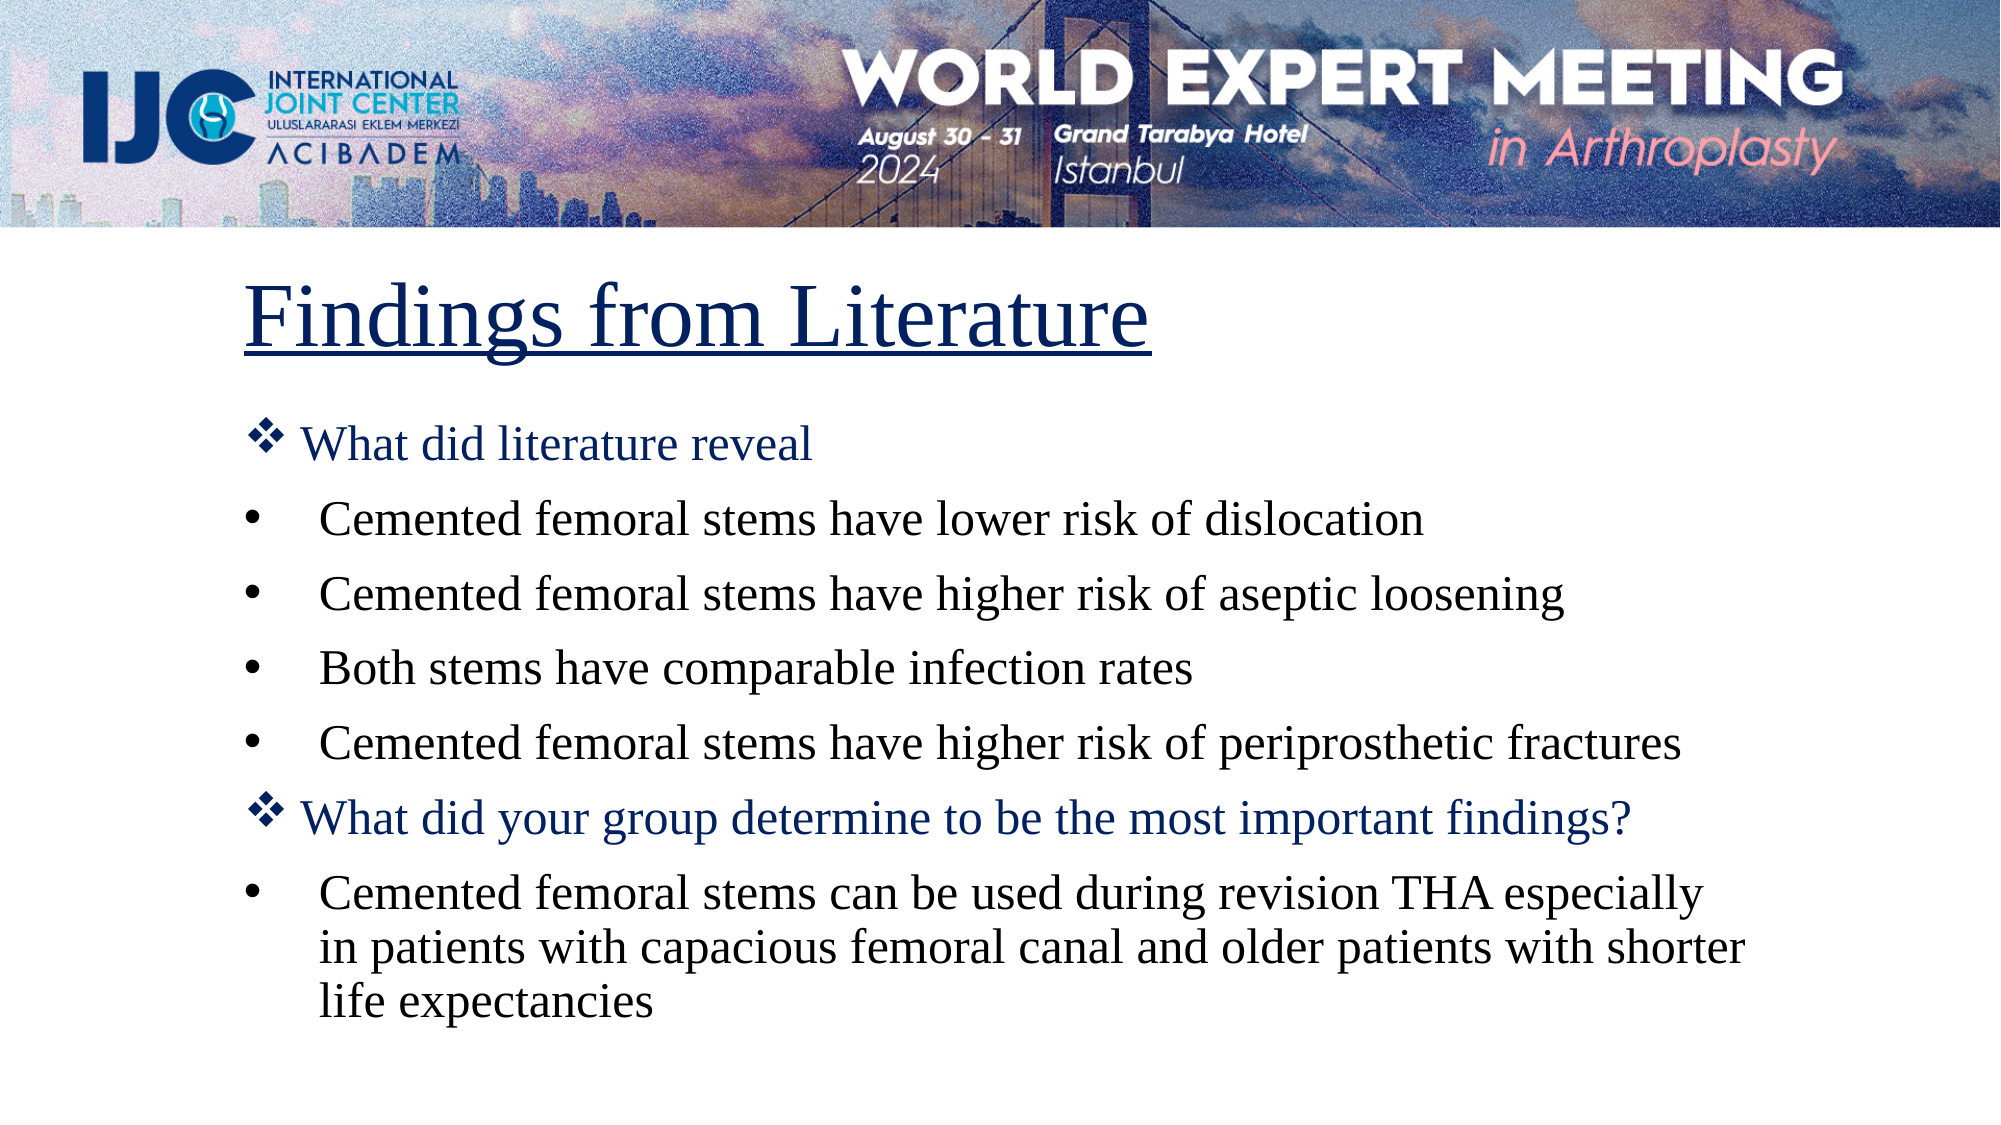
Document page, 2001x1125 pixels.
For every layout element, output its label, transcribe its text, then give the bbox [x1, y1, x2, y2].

text_box Findings from Literature [228, 257, 1954, 475]
subtitle What did literature reveal Cemented femoral stems have lower risk of dislocation Cemented femoral stems have higher risk of aseptic loosening Both stems have comparable infection rates Cemented femoral stems have higher risk of periprosthetic fractures What did your group determine to be the most important findings? Cemented femoral stems can be used during revision THA especially in patients with capacious femoral canal and older patients with shorter life expectancies [228, 409, 1772, 1125]
picture [0, 0, 2000, 1125]
